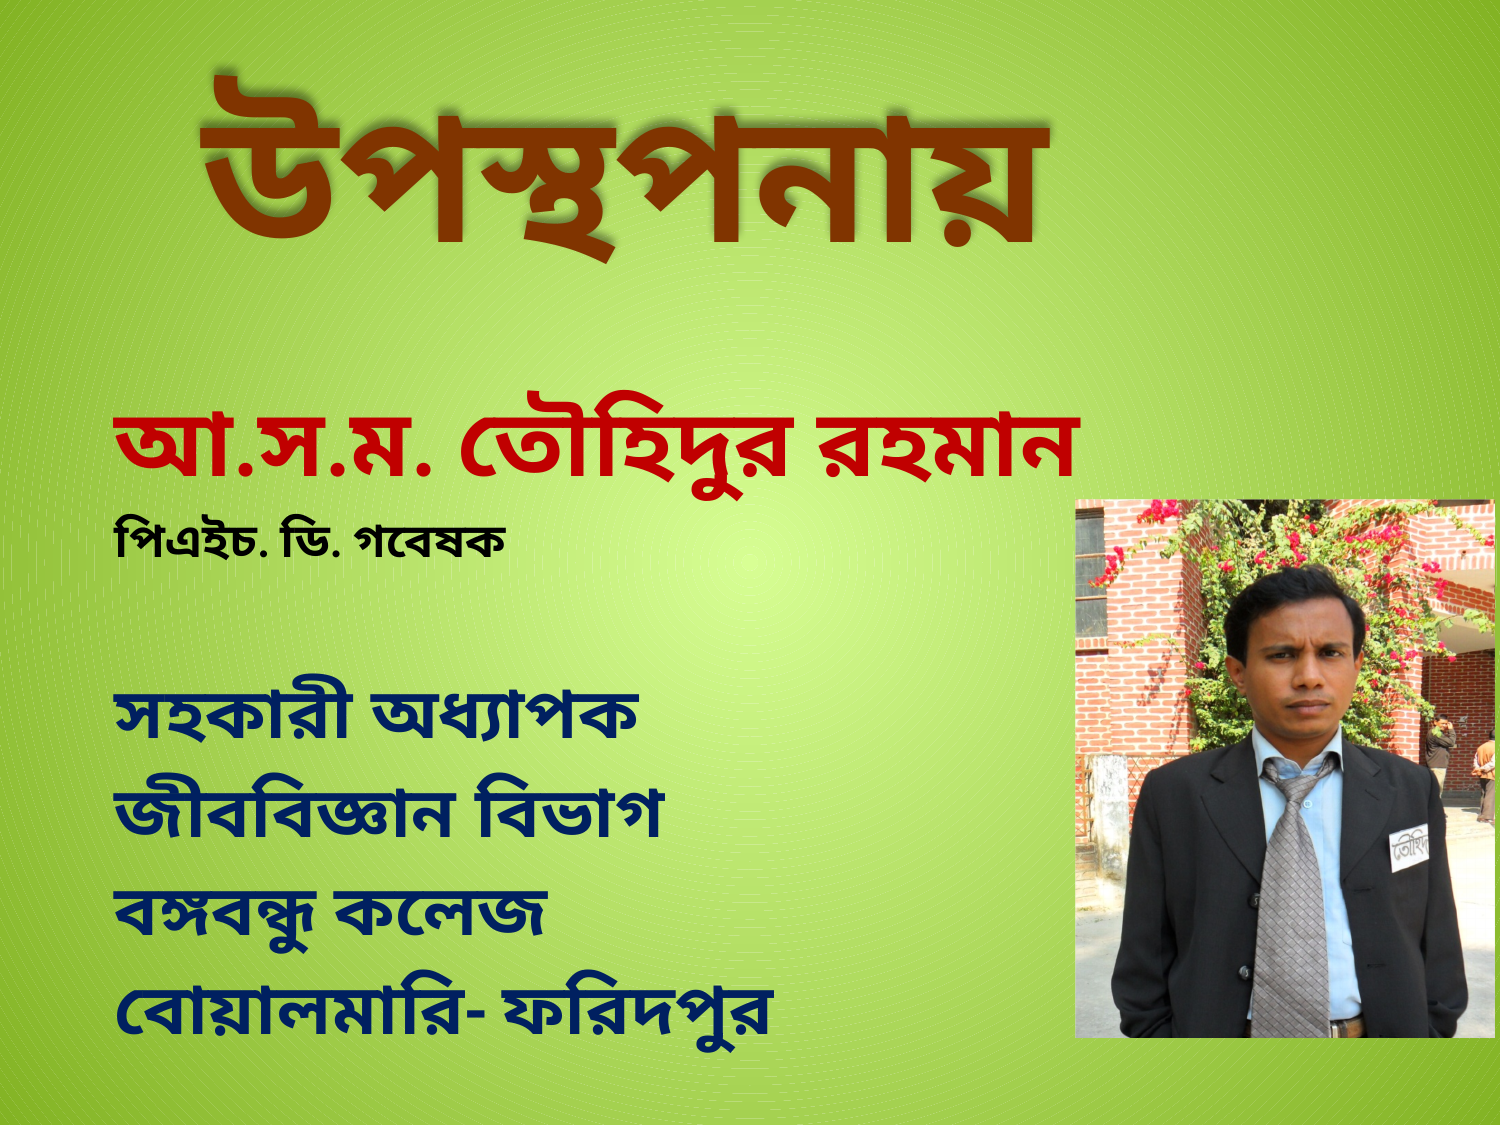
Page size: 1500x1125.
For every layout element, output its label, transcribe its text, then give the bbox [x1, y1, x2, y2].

picture [1015, 500, 1500, 1038]
list আ.স.ম. তৌহিদুর রহমান পিএইচ. ডি. গবেষক সহকারী অধ্যাপক জীববিজ্ঞান বিভাগ বঙ্গবন্ধু কলেজ বোয়ালমারি- ফরিদপুর [99, 375, 1400, 1063]
title উপস্থপনায় [187, 75, 1256, 263]
